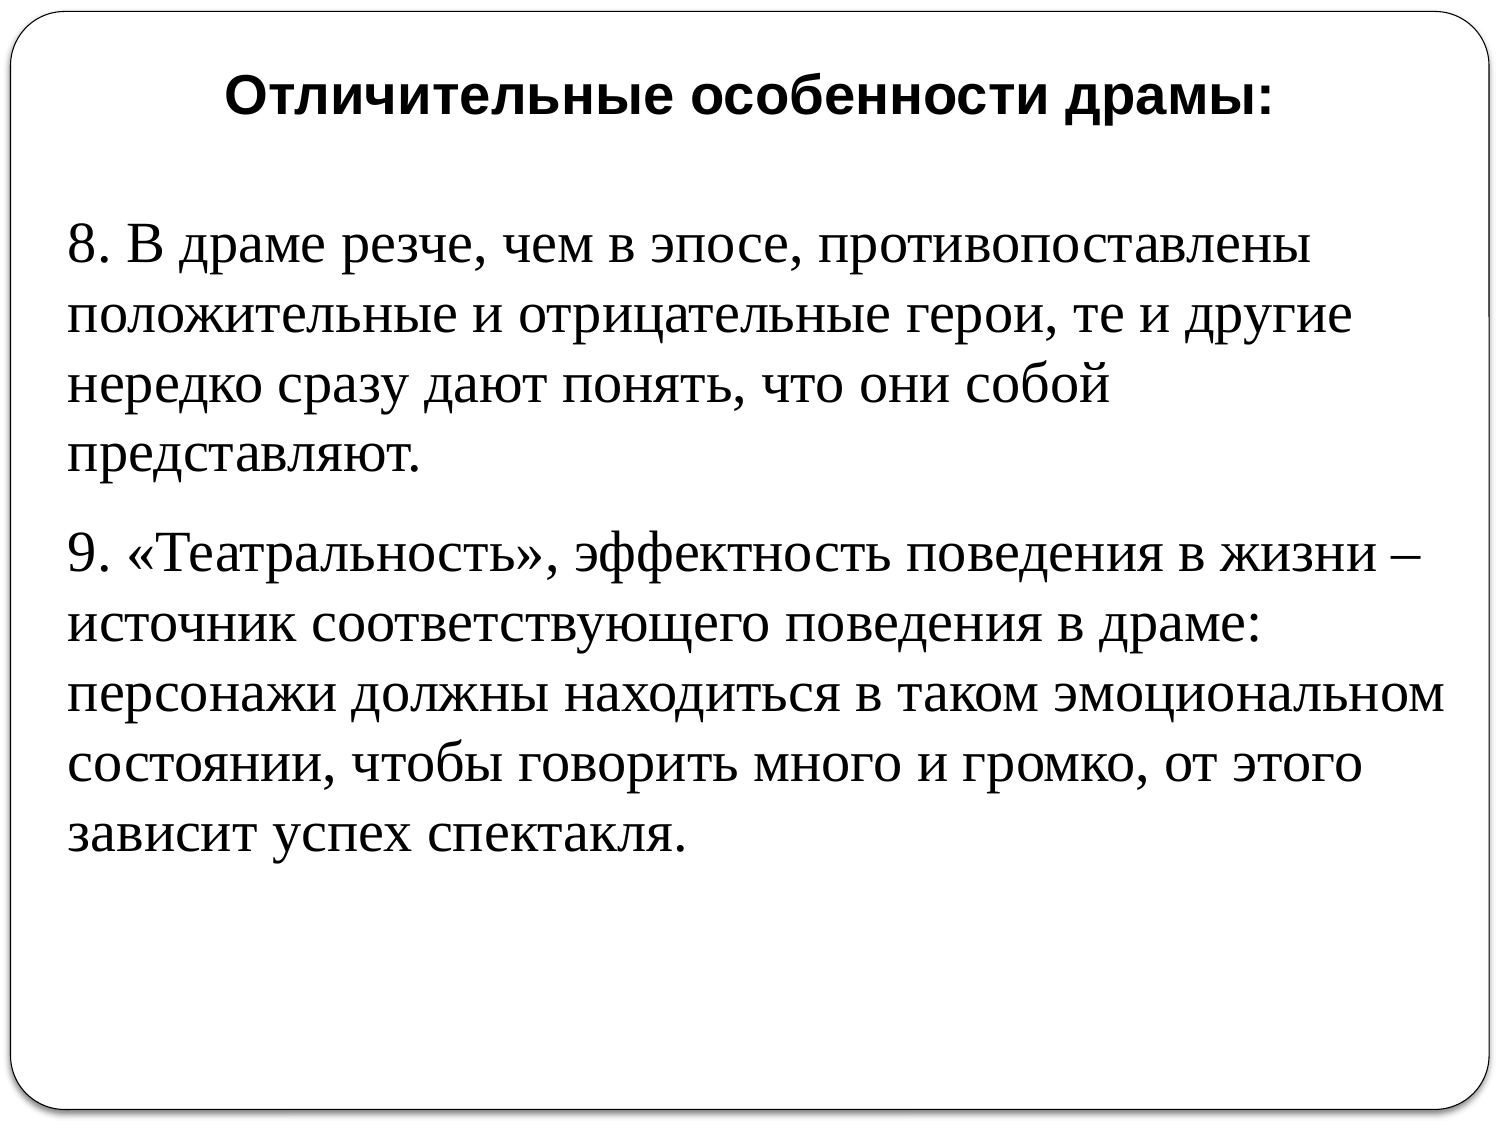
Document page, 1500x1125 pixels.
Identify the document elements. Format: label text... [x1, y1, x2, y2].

text_box 8. В драме резче, чем в эпосе, противопоставлены положительные и отрицательные герои, те и другие нередко сразу дают понять, что они собой представляют. 9. «Театральность», эффектность поведения в жизни – источник соответствующего поведения в драме: персонажи должны находиться в таком эмоциональном состоянии, чтобы говорить много и громко, от этого зависит успех спектакля. [53, 196, 1486, 871]
text_box Отличительные особенности драмы: [74, 45, 1425, 138]
